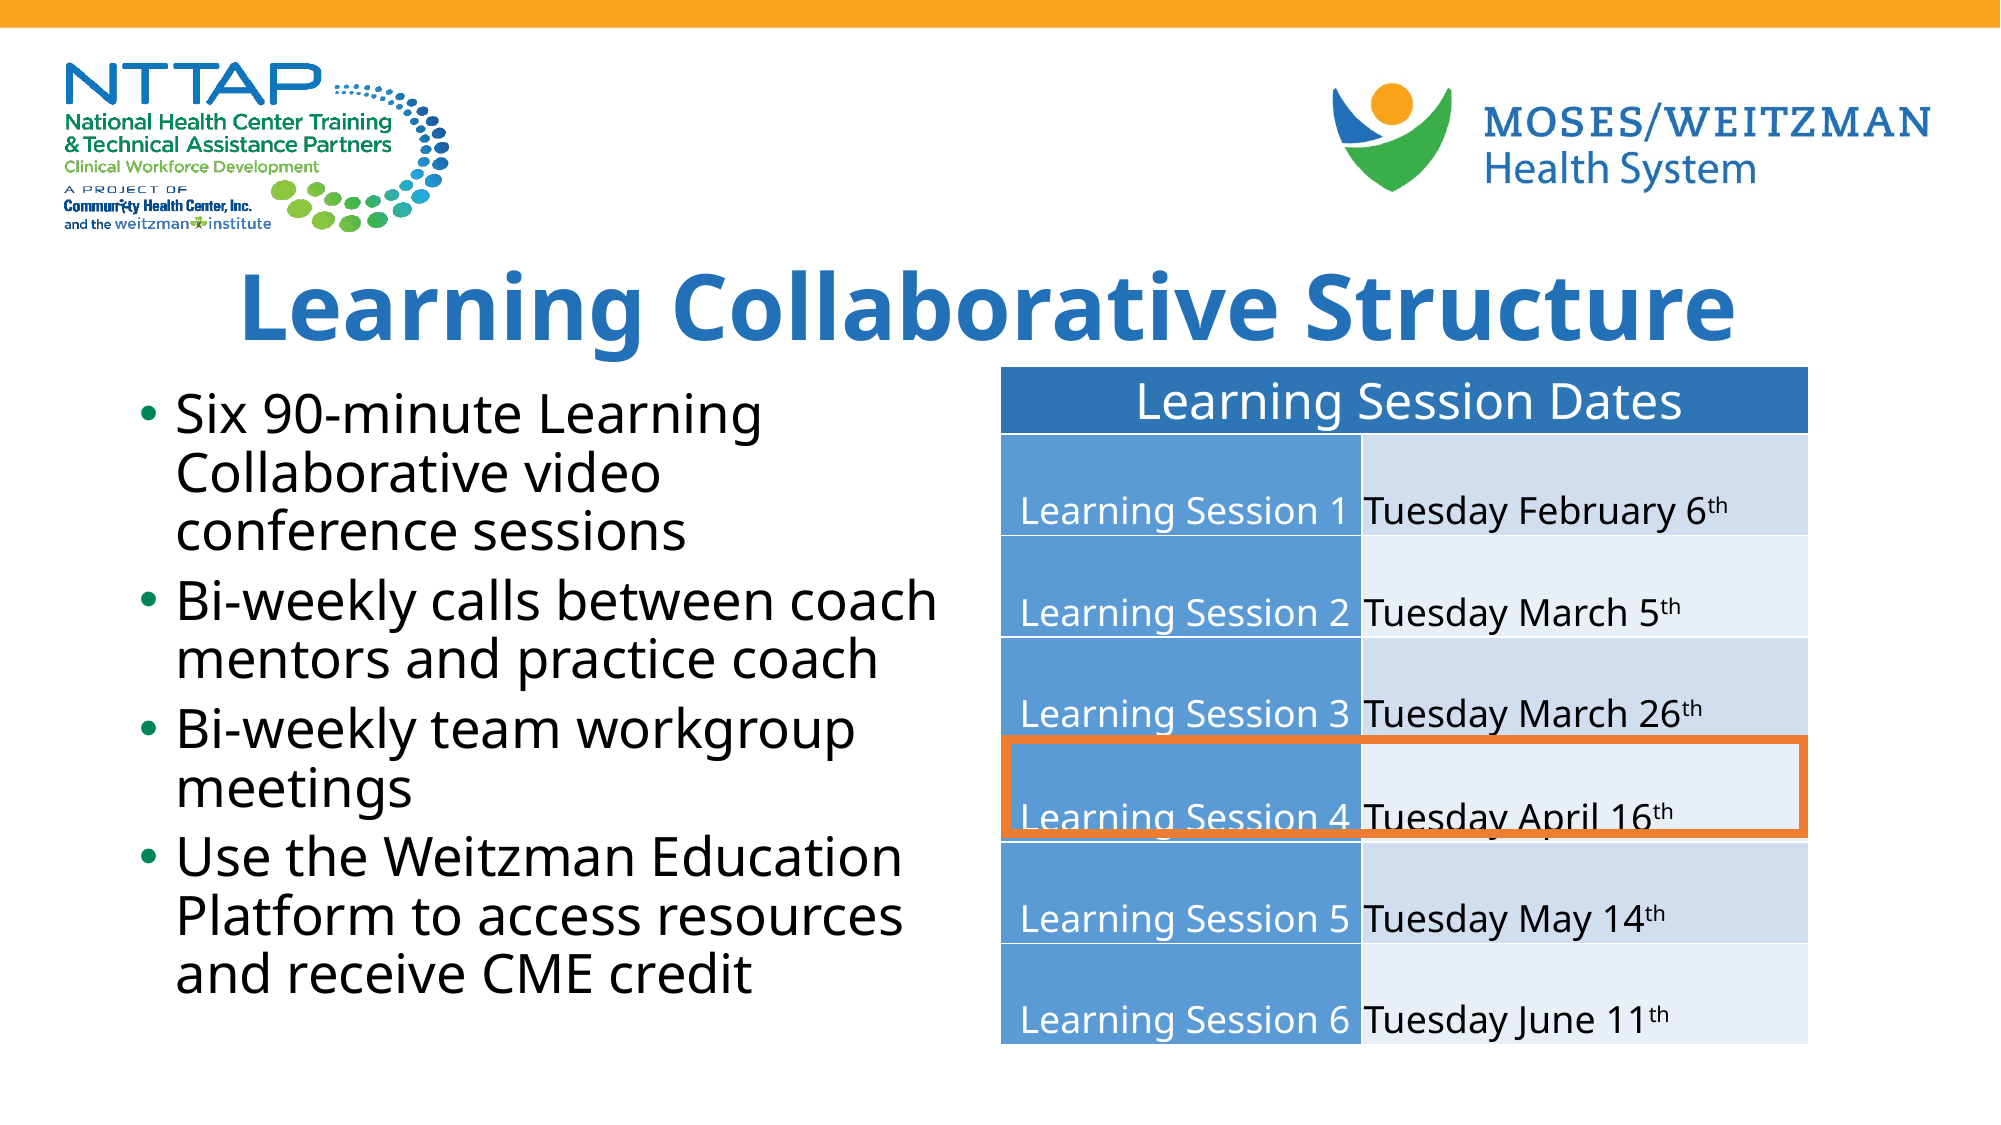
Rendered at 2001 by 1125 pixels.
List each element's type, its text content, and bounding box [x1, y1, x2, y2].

table_cell Learning Session 5 [1001, 843, 1361, 943]
table_cell Learning Session 4 [1001, 739, 1361, 841]
text_box Six 90-minute Learning Collaborative video conference sessions Bi-weekly calls between coach mentors and practice coach Bi-weekly team workgroup meetings Use the Weitzman Education Platform to access resources and receive CME credit [124, 379, 962, 1040]
text_box Learning Collaborative Structure [137, 254, 1863, 380]
table_cell Tuesday May 14th [1363, 843, 1808, 943]
picture [0, 0, 2000, 1125]
table_cell Learning Session 6 [1001, 944, 1361, 1044]
table_cell Tuesday March 26th [1363, 638, 1808, 738]
table_cell Tuesday February 6th [1363, 435, 1808, 535]
table_cell Tuesday April 16th [1363, 739, 1808, 841]
table_cell Learning Session 3 [1001, 638, 1361, 738]
table_cell Learning Session 2 [1001, 536, 1361, 636]
table_cell Learning Session 1 [1001, 435, 1361, 535]
table_header Learning Session Dates [1001, 367, 1808, 433]
table_cell Tuesday June 11th [1363, 944, 1808, 1044]
text_box [1006, 739, 1804, 834]
table_cell Tuesday March 5th [1363, 536, 1808, 636]
